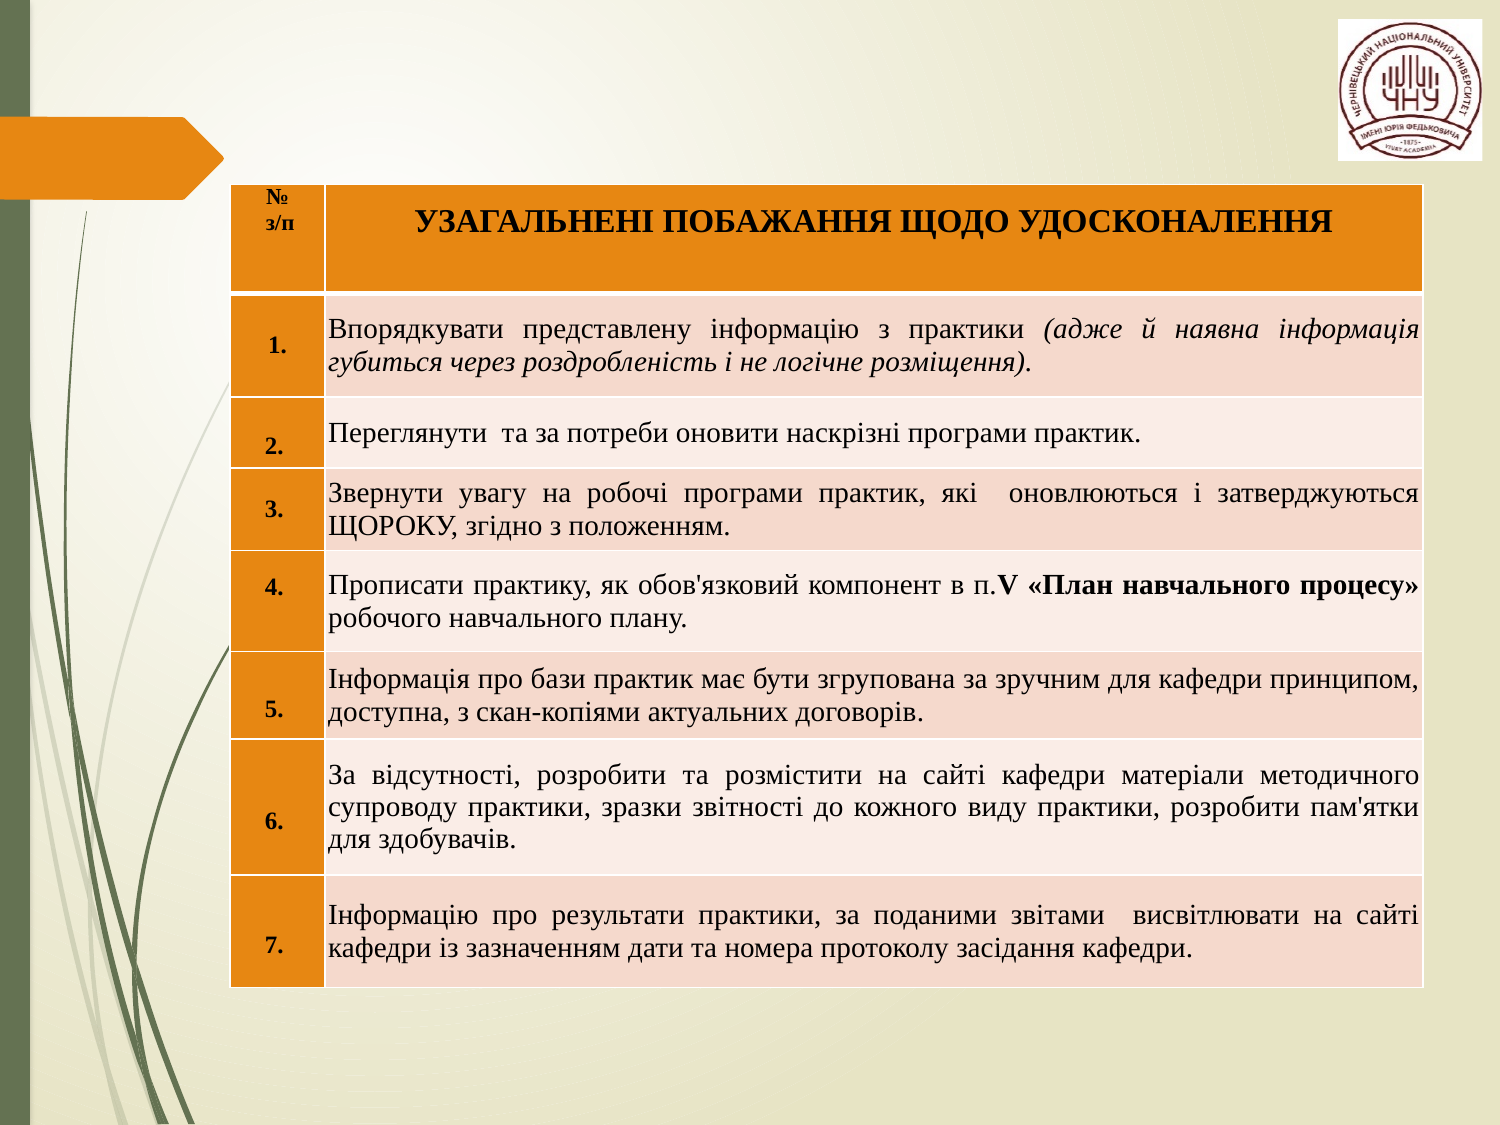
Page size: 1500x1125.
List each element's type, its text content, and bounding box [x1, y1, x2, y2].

table_cell 4. [231, 551, 324, 651]
picture [1337, 18, 1483, 162]
table_cell Інформацію про результати практики, за поданими звітами висвітлювати на сайті кафедри із зазначенням дати та номера протоколу засідання кафедри. [326, 876, 1422, 987]
table_cell 5. [231, 652, 324, 738]
table_cell За відсутності, розробити та розмістити на сайті кафедри матеріали методичного супроводу практики, зразки звітності до кожного виду практики, розробити пам'ятки для здобувачів. [326, 740, 1422, 874]
table_cell Звернути увагу на робочі програми практик, які оновлюються і затверджуються ЩОРОКУ, згідно з положенням. [326, 469, 1422, 550]
table_cell 1. [231, 296, 324, 396]
table_cell Інформація про бази практик має бути згрупована за зручним для кафедри принципом, доступна, з скан-копіями актуальних договорів. [326, 652, 1422, 738]
table_cell 6. [231, 740, 324, 874]
table_cell 3. [231, 469, 324, 550]
table_cell Переглянути та за потреби оновити наскрізні програми практик. [326, 398, 1422, 467]
table_cell 7. [231, 876, 324, 987]
table_cell 2. [231, 398, 324, 467]
table_header № з/п [231, 185, 324, 291]
table_header УЗАГАЛЬНЕНІ ПОБАЖАННЯ ЩОДО УДОСКОНАЛЕННЯ [326, 185, 1422, 291]
table_cell Прописати практику, як обов'язковий компонент в п.V «План навчального процесу» робочого навчального плану. [326, 551, 1422, 651]
table_cell Впорядкувати представлену інформацію з практики (адже й наявна інформація губиться через роздробленість і не логічне розміщення). [326, 296, 1422, 396]
